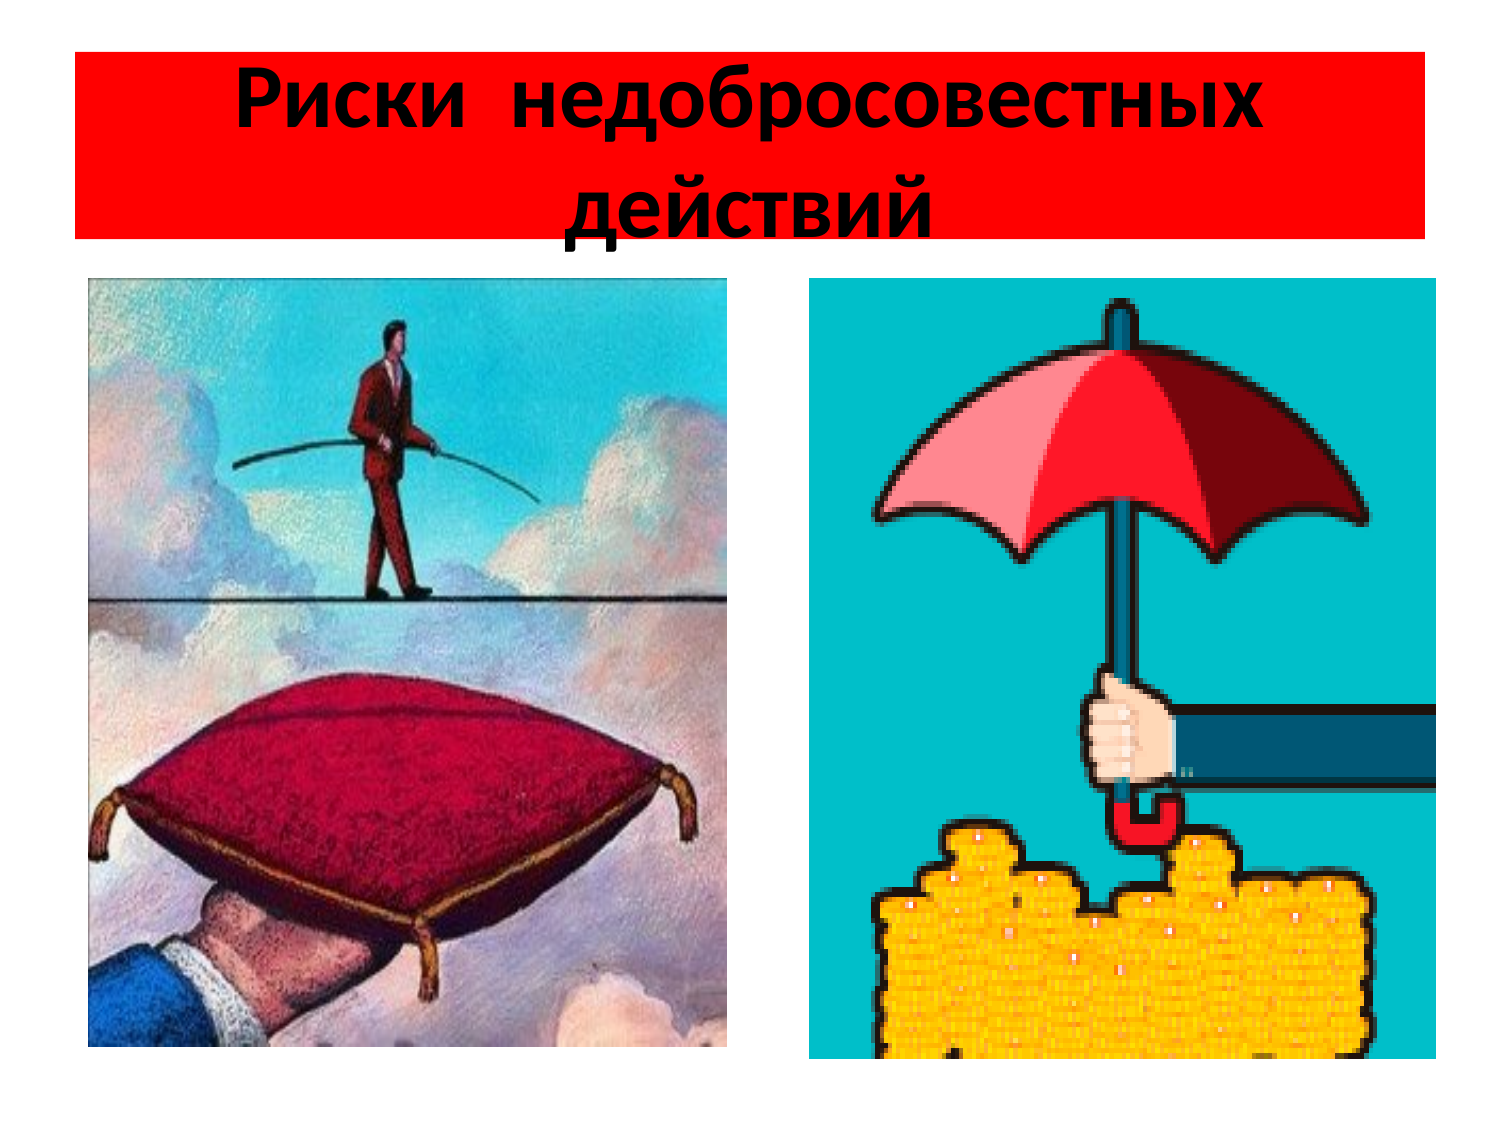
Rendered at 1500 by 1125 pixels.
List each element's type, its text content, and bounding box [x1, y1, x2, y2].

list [88, 278, 727, 1047]
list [808, 278, 1436, 1059]
title Риски недобросовестных действий [75, 51, 1425, 240]
